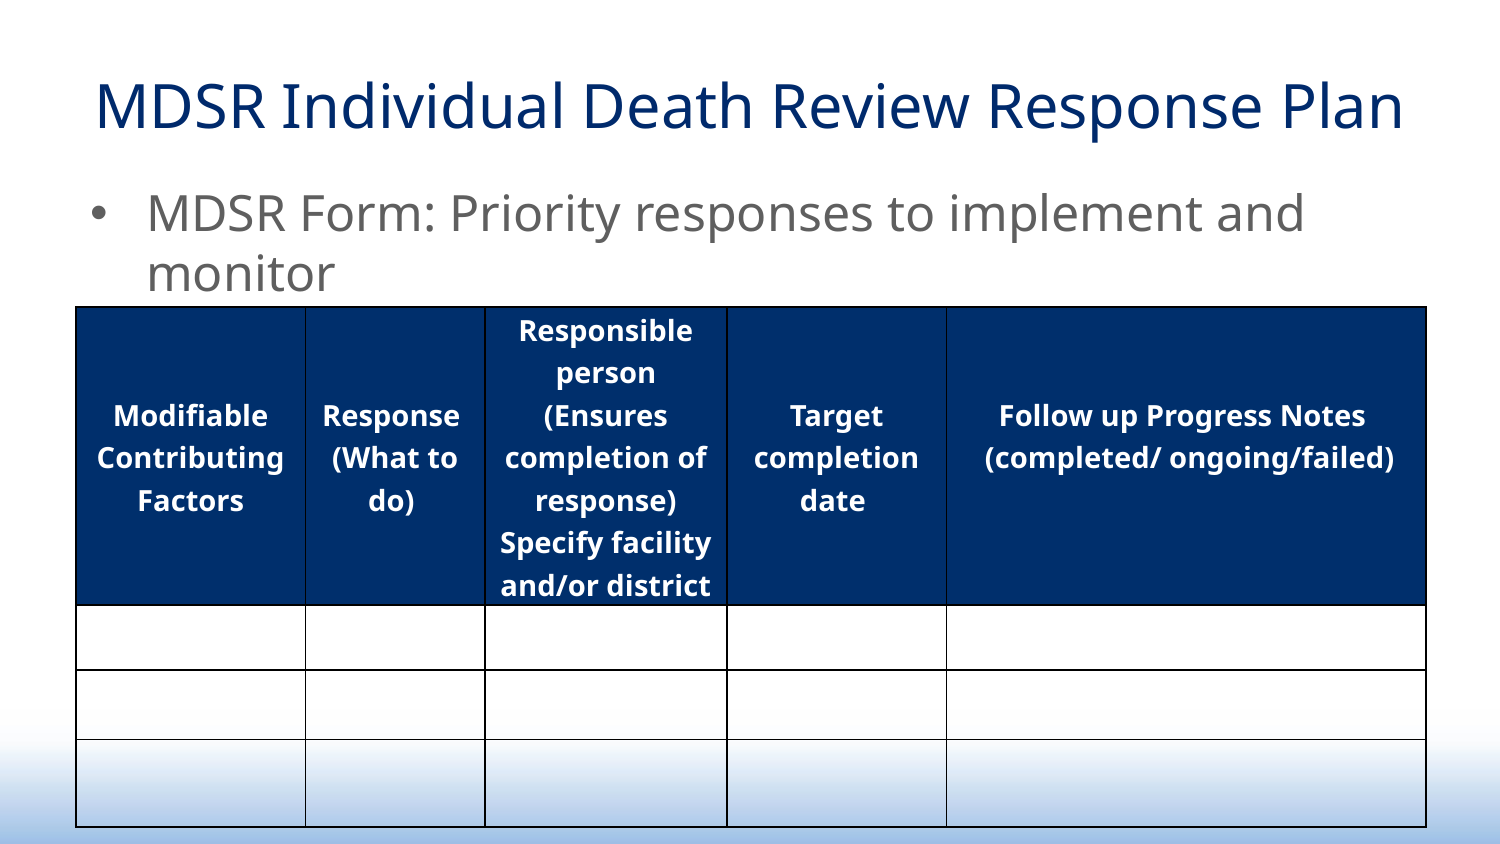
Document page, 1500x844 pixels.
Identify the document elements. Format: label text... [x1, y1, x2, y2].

table_cell [728, 606, 946, 669]
table_cell [306, 740, 484, 826]
picture [0, 309, 1500, 844]
table_cell [486, 671, 726, 739]
table_cell [947, 671, 1425, 739]
table_header Response (What to do) [306, 308, 484, 604]
table_cell [947, 740, 1425, 826]
table_cell [728, 740, 946, 826]
table_header Modifiable Contributing Factors [77, 308, 305, 604]
table_cell [77, 606, 305, 669]
table_cell [486, 606, 726, 669]
table_cell [306, 606, 484, 669]
table_cell [77, 740, 305, 826]
table_cell [947, 606, 1425, 669]
table_cell [306, 671, 484, 739]
table_cell [728, 671, 946, 739]
table_cell [486, 740, 726, 826]
table_header Responsible person (Ensures completion of response) Specify facility and/or district [486, 308, 726, 604]
table_header Follow up Progress Notes (completed/ ongoing/failed) [947, 308, 1425, 604]
table_cell [77, 671, 305, 739]
table_header Target completion date [728, 308, 946, 604]
title MDSR Individual Death Review Response Plan [75, 33, 1425, 174]
list MDSR Form: Priority responses to implement and monitor [75, 174, 1425, 306]
